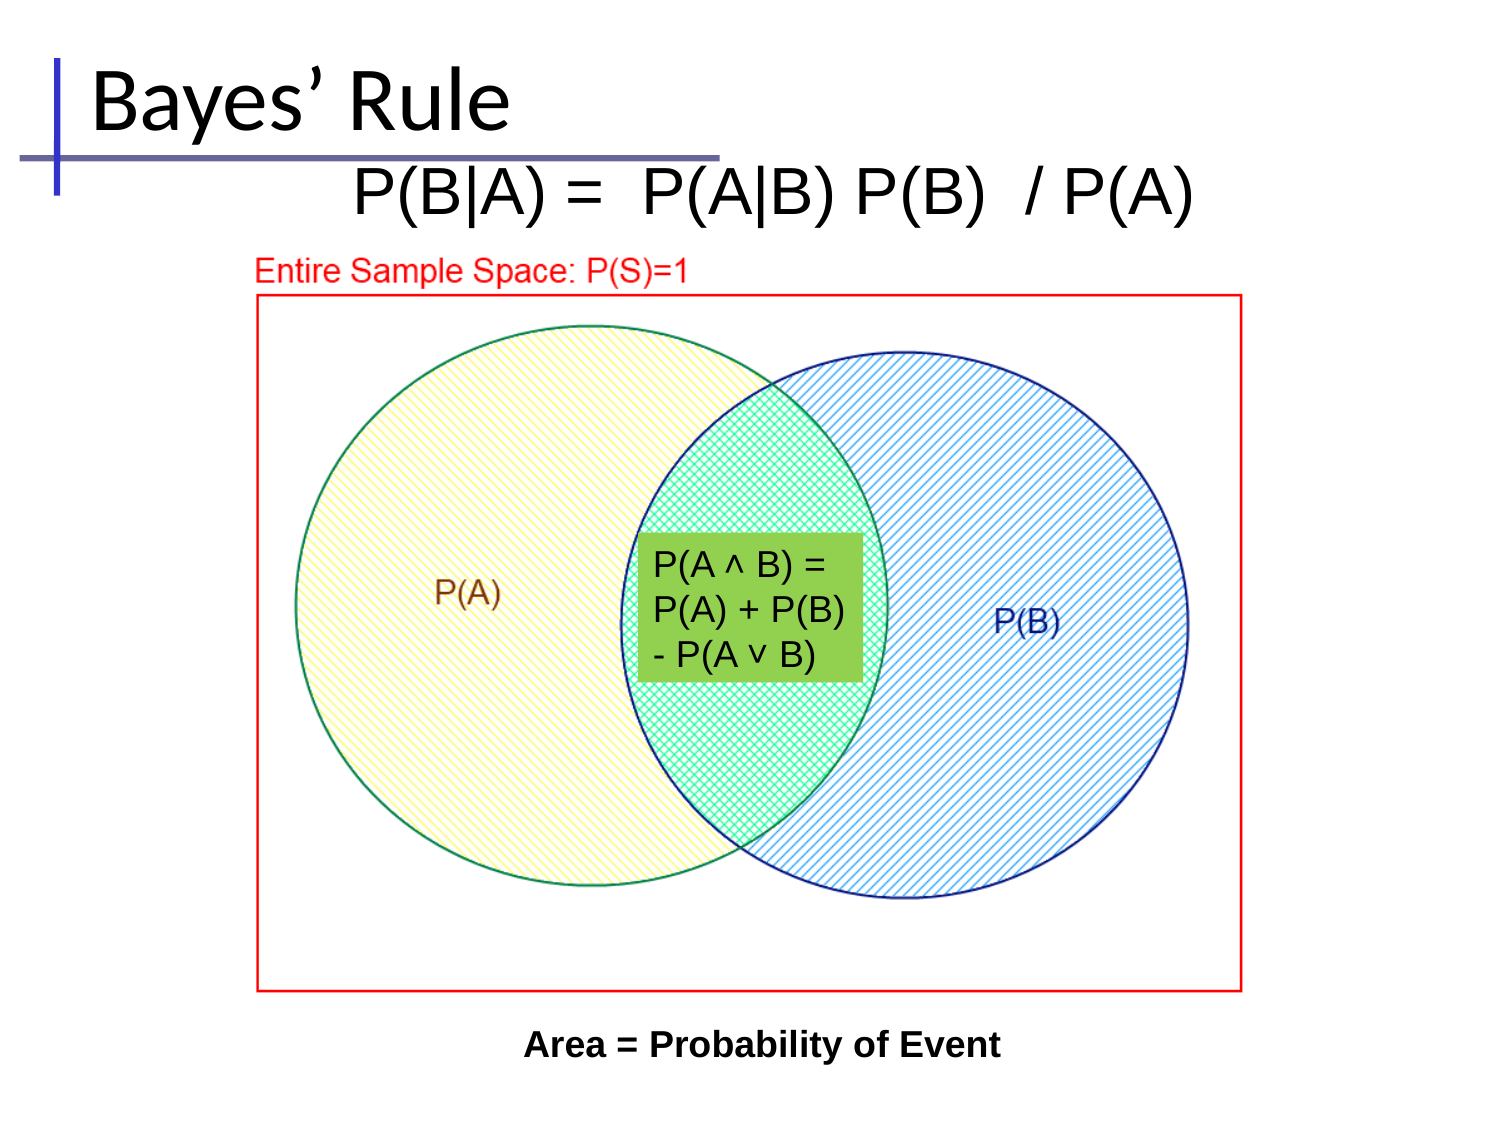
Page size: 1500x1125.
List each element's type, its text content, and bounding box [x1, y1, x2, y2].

text_box P(B|A) = P(A|B) P(B) / P(A) [262, 149, 1213, 237]
title Bayes’ Rule [75, 0, 1425, 188]
picture [249, 249, 1251, 1001]
text_box Area = Probability of Event [337, 1012, 1188, 1073]
